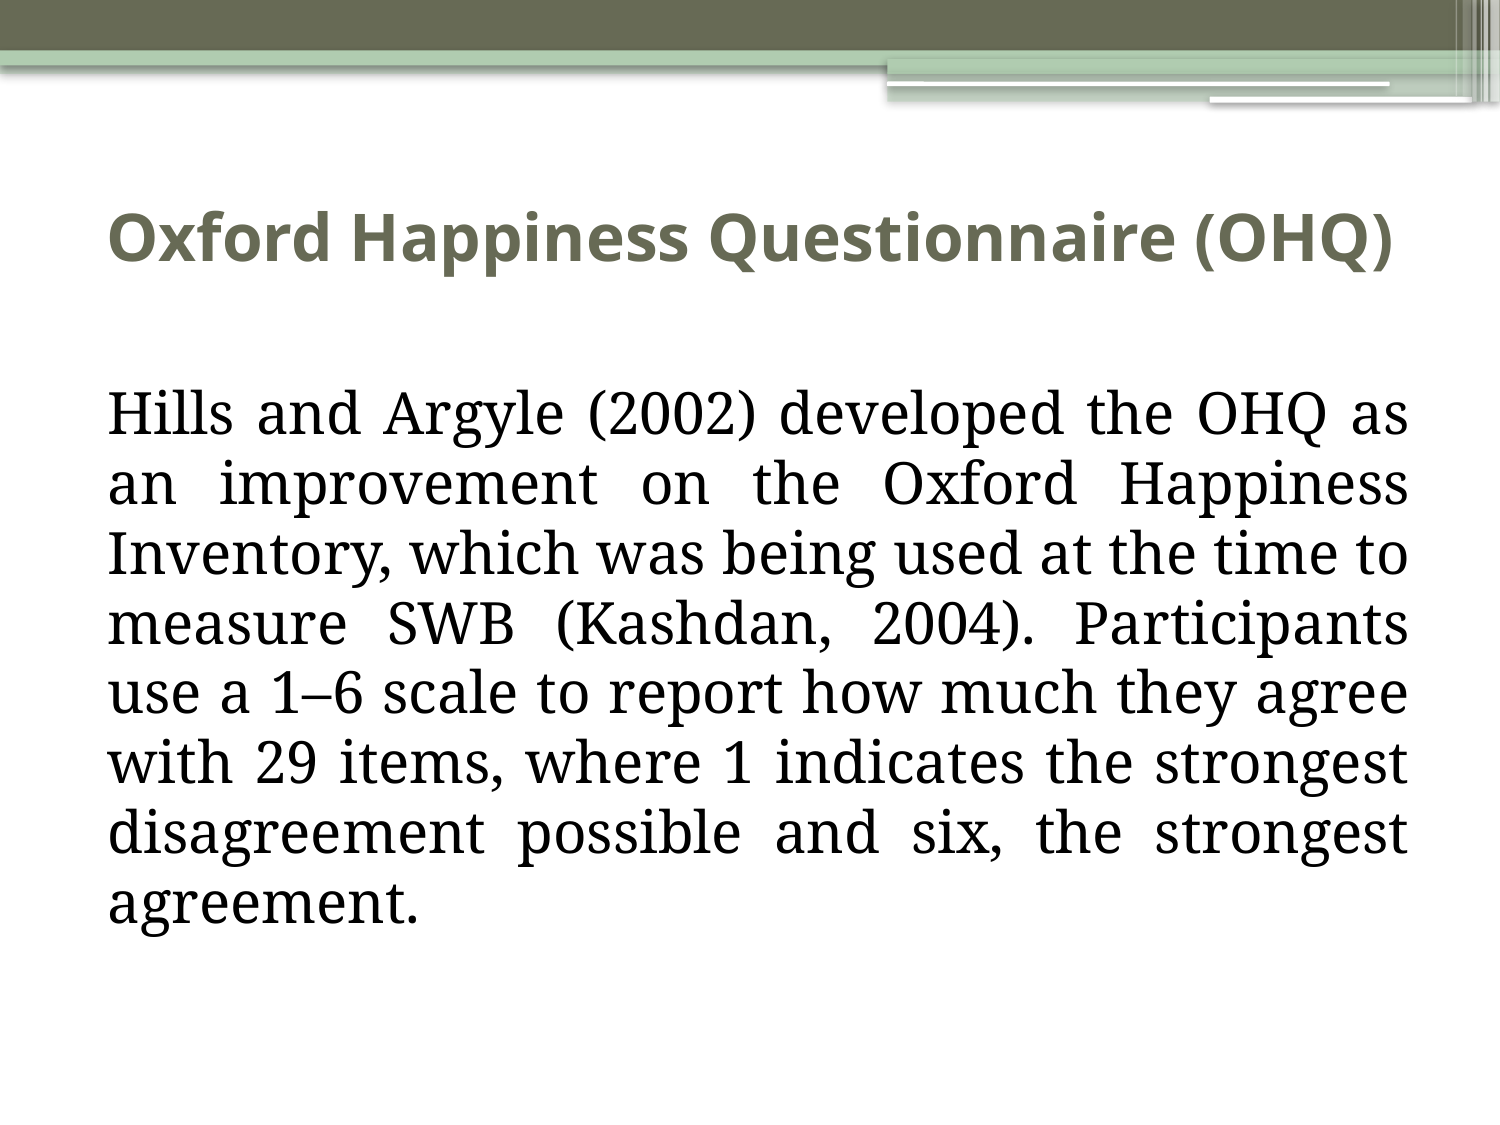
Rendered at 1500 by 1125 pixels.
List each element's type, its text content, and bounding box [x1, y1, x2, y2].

title Oxford Happiness Questionnaire (OHQ) [75, 187, 1425, 363]
list Hills and Argyle (2002) developed the OHQ as an improvement on the Oxford Happiness Inventory, which was being used at the time to measure SWB (Kashdan, 2004). Participants use a 1–6 scale to report how much they agree with 29 items, where 1 indicates the strongest disagreement possible and six, the strongest agreement. [75, 368, 1425, 1079]
